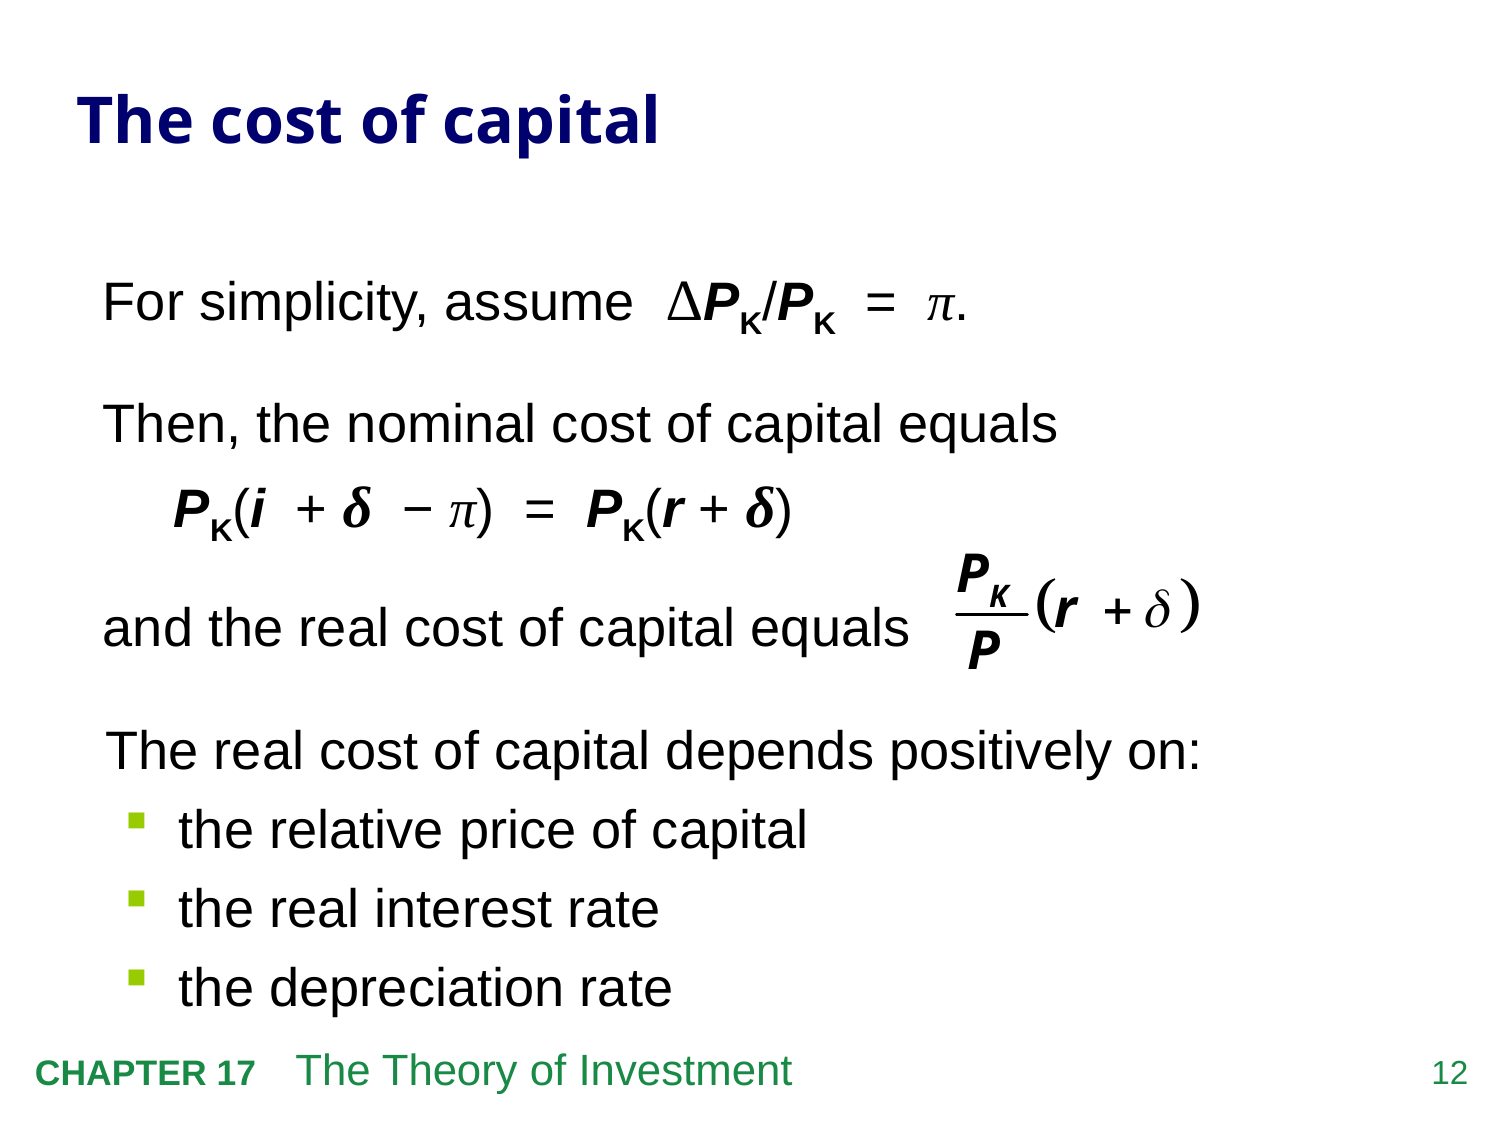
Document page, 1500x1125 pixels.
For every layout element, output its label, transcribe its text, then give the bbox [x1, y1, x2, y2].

text_box The real cost of capital depends positively on: the relative price of capital the real interest rate the depreciation rate [90, 704, 1304, 1043]
title The cost of capital [76, 38, 1430, 193]
list For simplicity, assume ΔPK/PK = π. Then, the nominal cost of capital equals PK(i + δ − π) = PK(r + δ) and the real cost of capital equals [87, 239, 1247, 666]
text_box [947, 538, 1207, 682]
